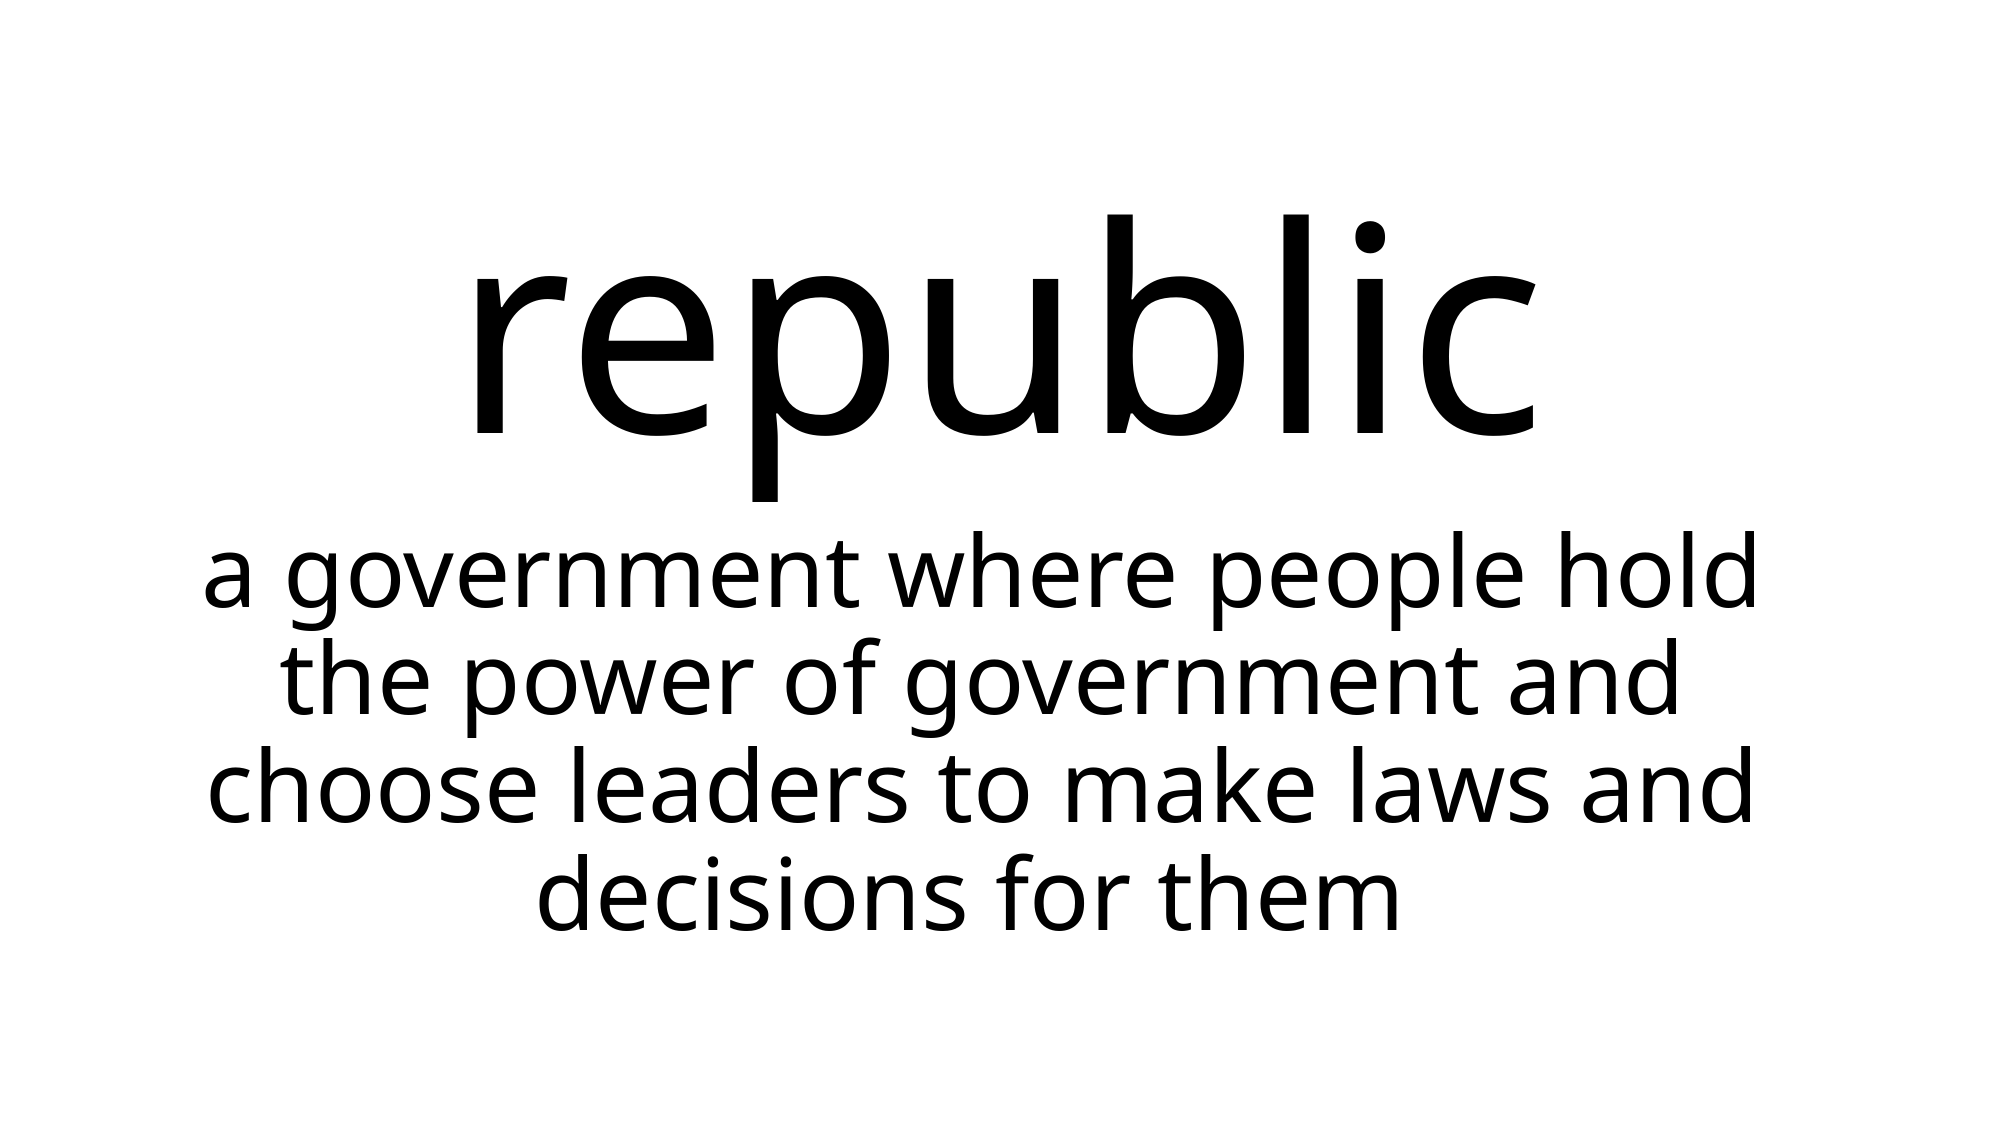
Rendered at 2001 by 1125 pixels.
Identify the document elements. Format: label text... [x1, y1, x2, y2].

list a government where people hold the power of government and choose leaders to make laws and decisions for them [120, 513, 1846, 1080]
title republic [137, 59, 1863, 622]
